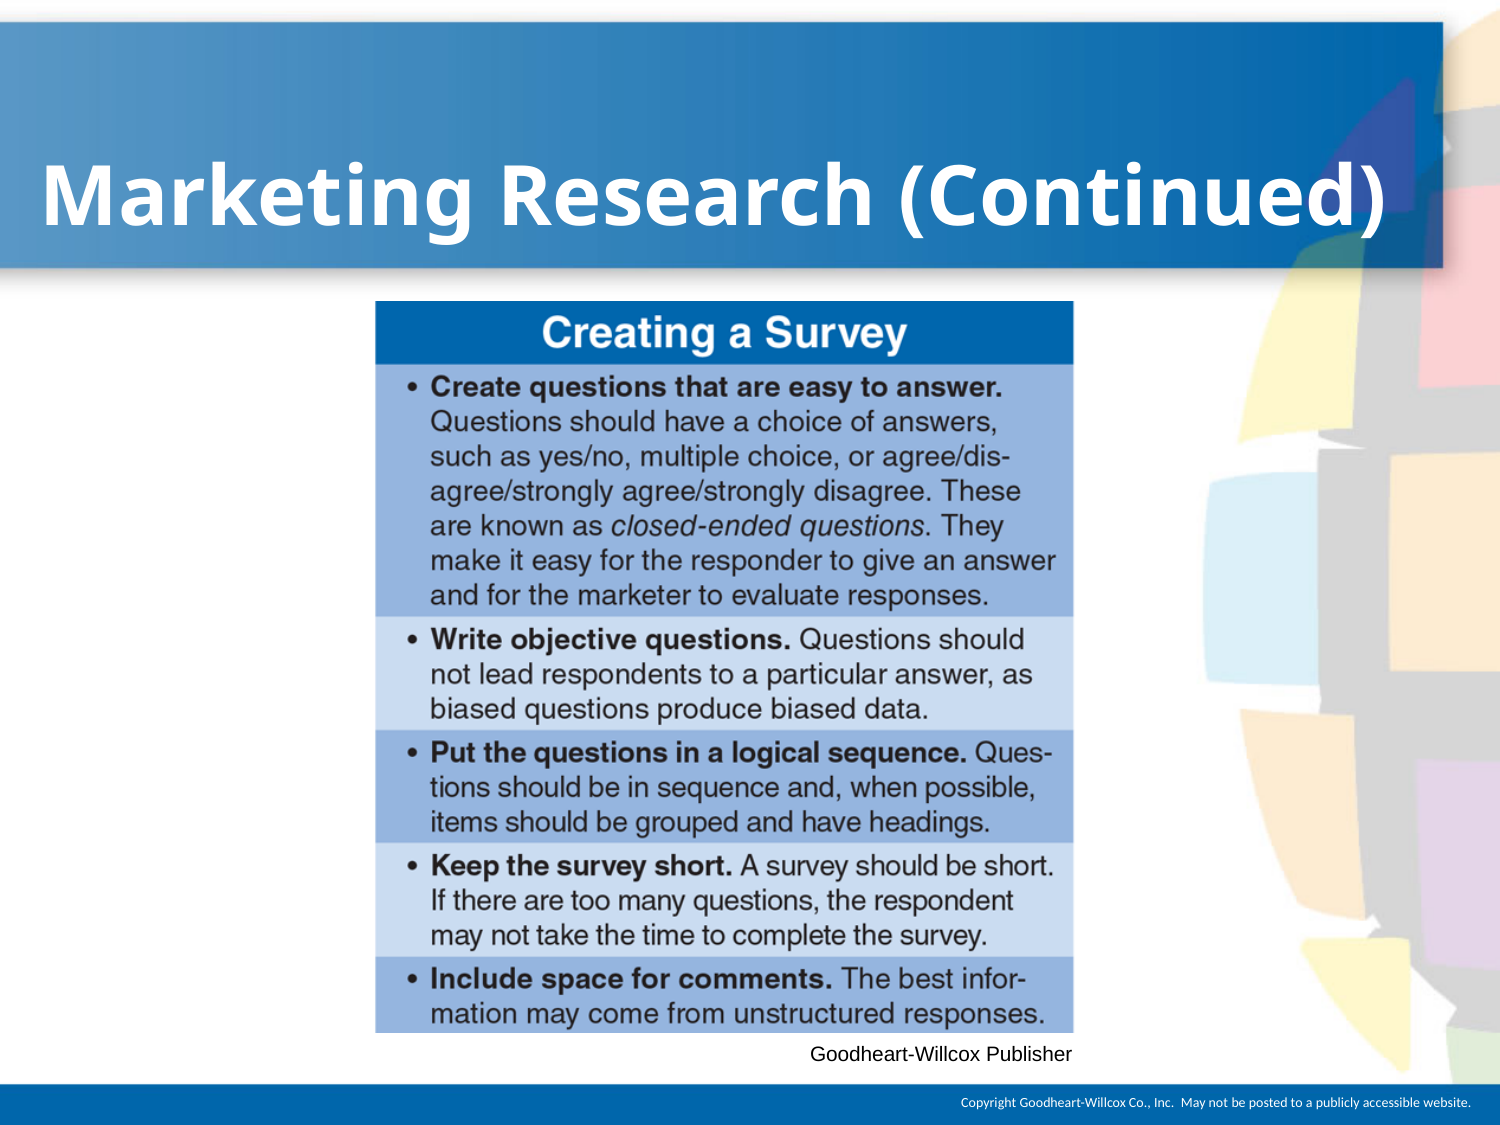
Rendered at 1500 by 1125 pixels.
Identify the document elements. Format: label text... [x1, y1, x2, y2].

list Goodheart-Willcox Publisher [795, 1032, 1091, 1061]
title Marketing Research (Continued) [24, 37, 1426, 251]
picture [0, 0, 1500, 1125]
